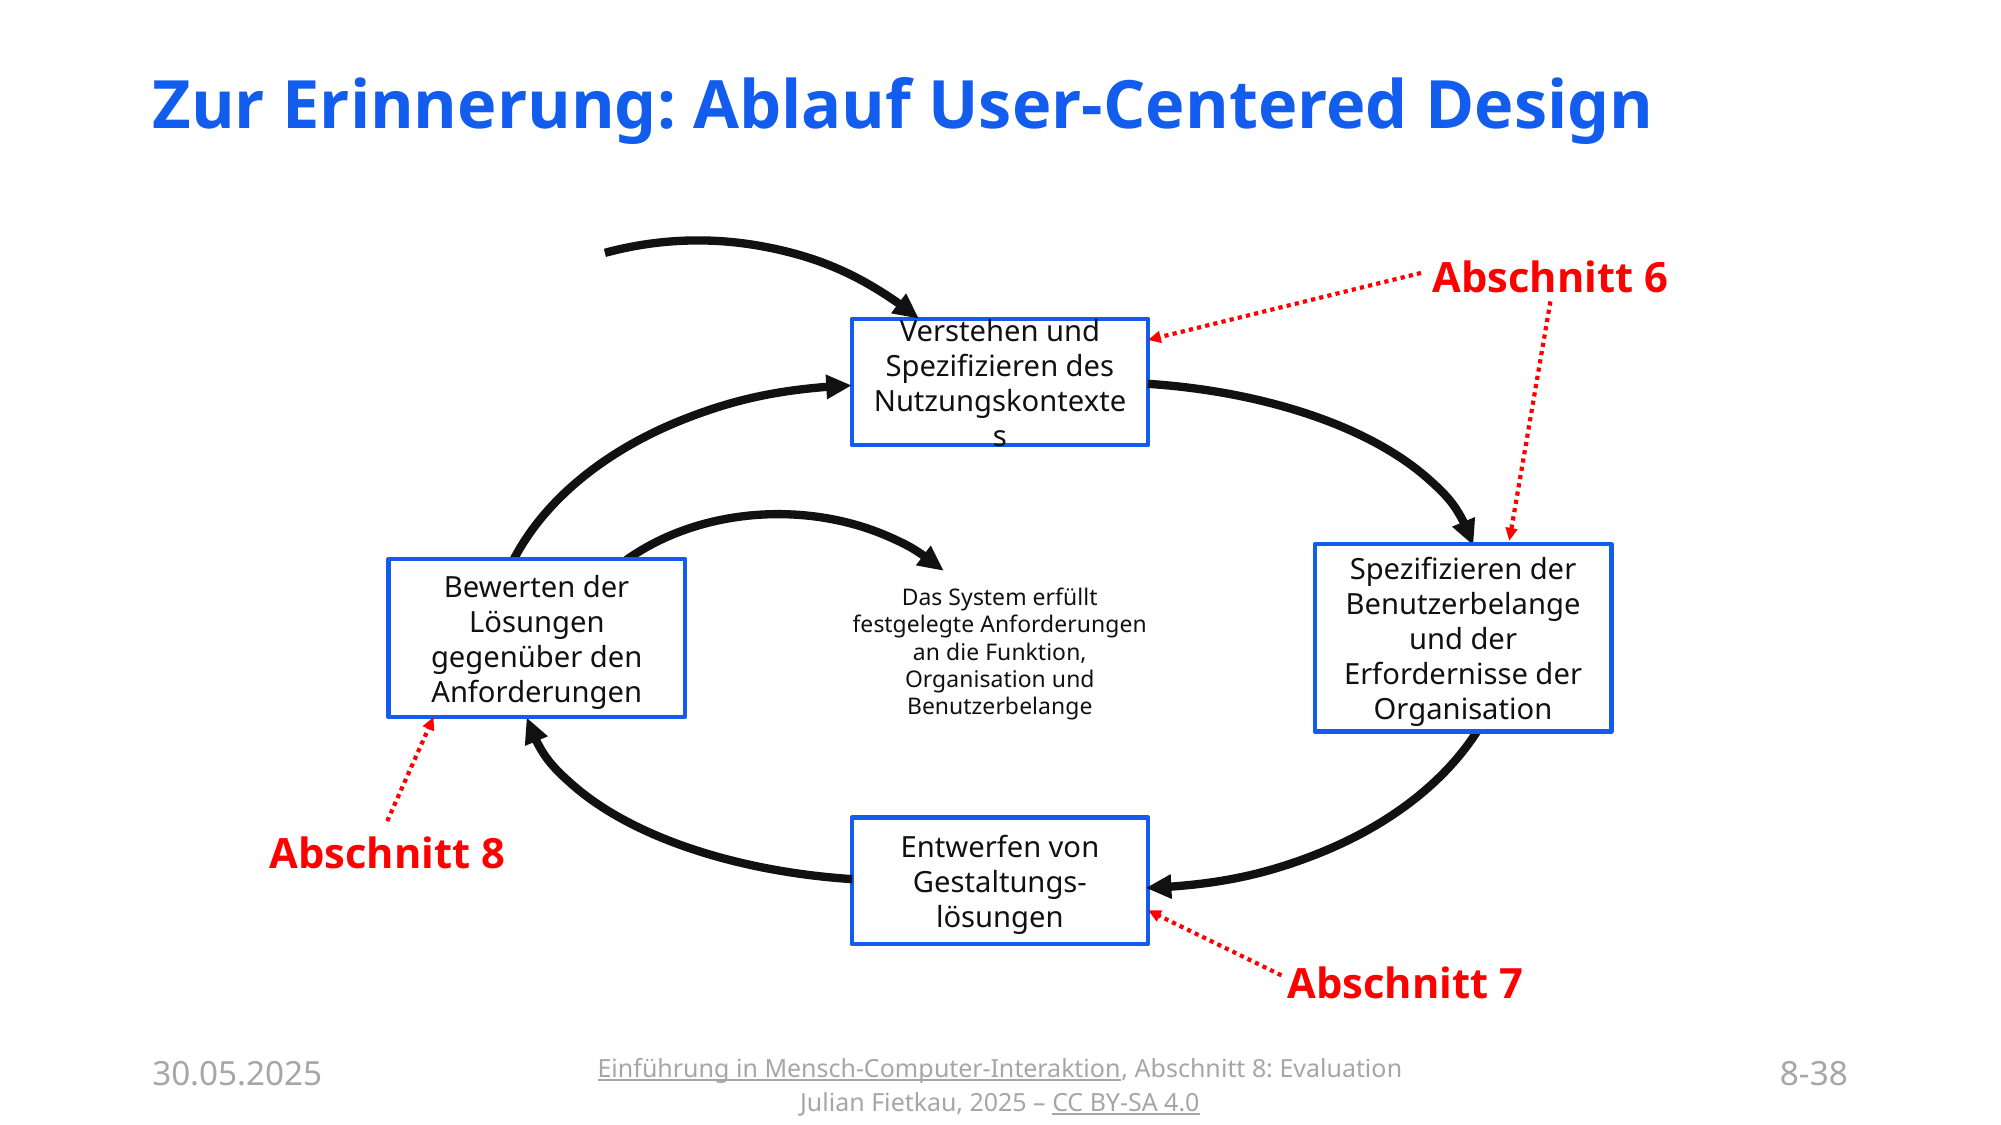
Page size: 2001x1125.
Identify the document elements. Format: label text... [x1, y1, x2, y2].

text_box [1509, 301, 1551, 541]
text_box Das System erfüllt festgelegte Anforderungen an die Funktion, Organisation und Benutzerbelange [826, 574, 1174, 727]
text_box Abschnitt 7 [1281, 950, 1551, 1000]
text_box Entwerfen von Gestaltungs-lösungen [851, 817, 1149, 944]
text_box [525, 696, 893, 880]
text_box Verstehen und Spezifizieren des Nutzungskontextes [853, 318, 1149, 446]
text_box Abschnitt 8 [261, 820, 513, 881]
text_box Abschnitt 6 [1420, 244, 1680, 302]
text_box [604, 240, 919, 531]
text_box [1148, 272, 1421, 340]
text_box [1097, 383, 1475, 572]
text_box [759, 400, 862, 526]
text_box [627, 514, 944, 684]
text_box Bewerten der Lösungen gegenüber den Anforderungen [388, 559, 686, 718]
text_box [1137, 635, 1477, 894]
text_box Spezifizieren der Benutzerbelange und der Erfordernisse der Organisation [1314, 544, 1612, 732]
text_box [387, 717, 434, 821]
title Zur Erinnerung: Ablauf User-Centered Design [137, 55, 1863, 158]
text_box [1148, 910, 1282, 976]
text_box [513, 432, 679, 559]
